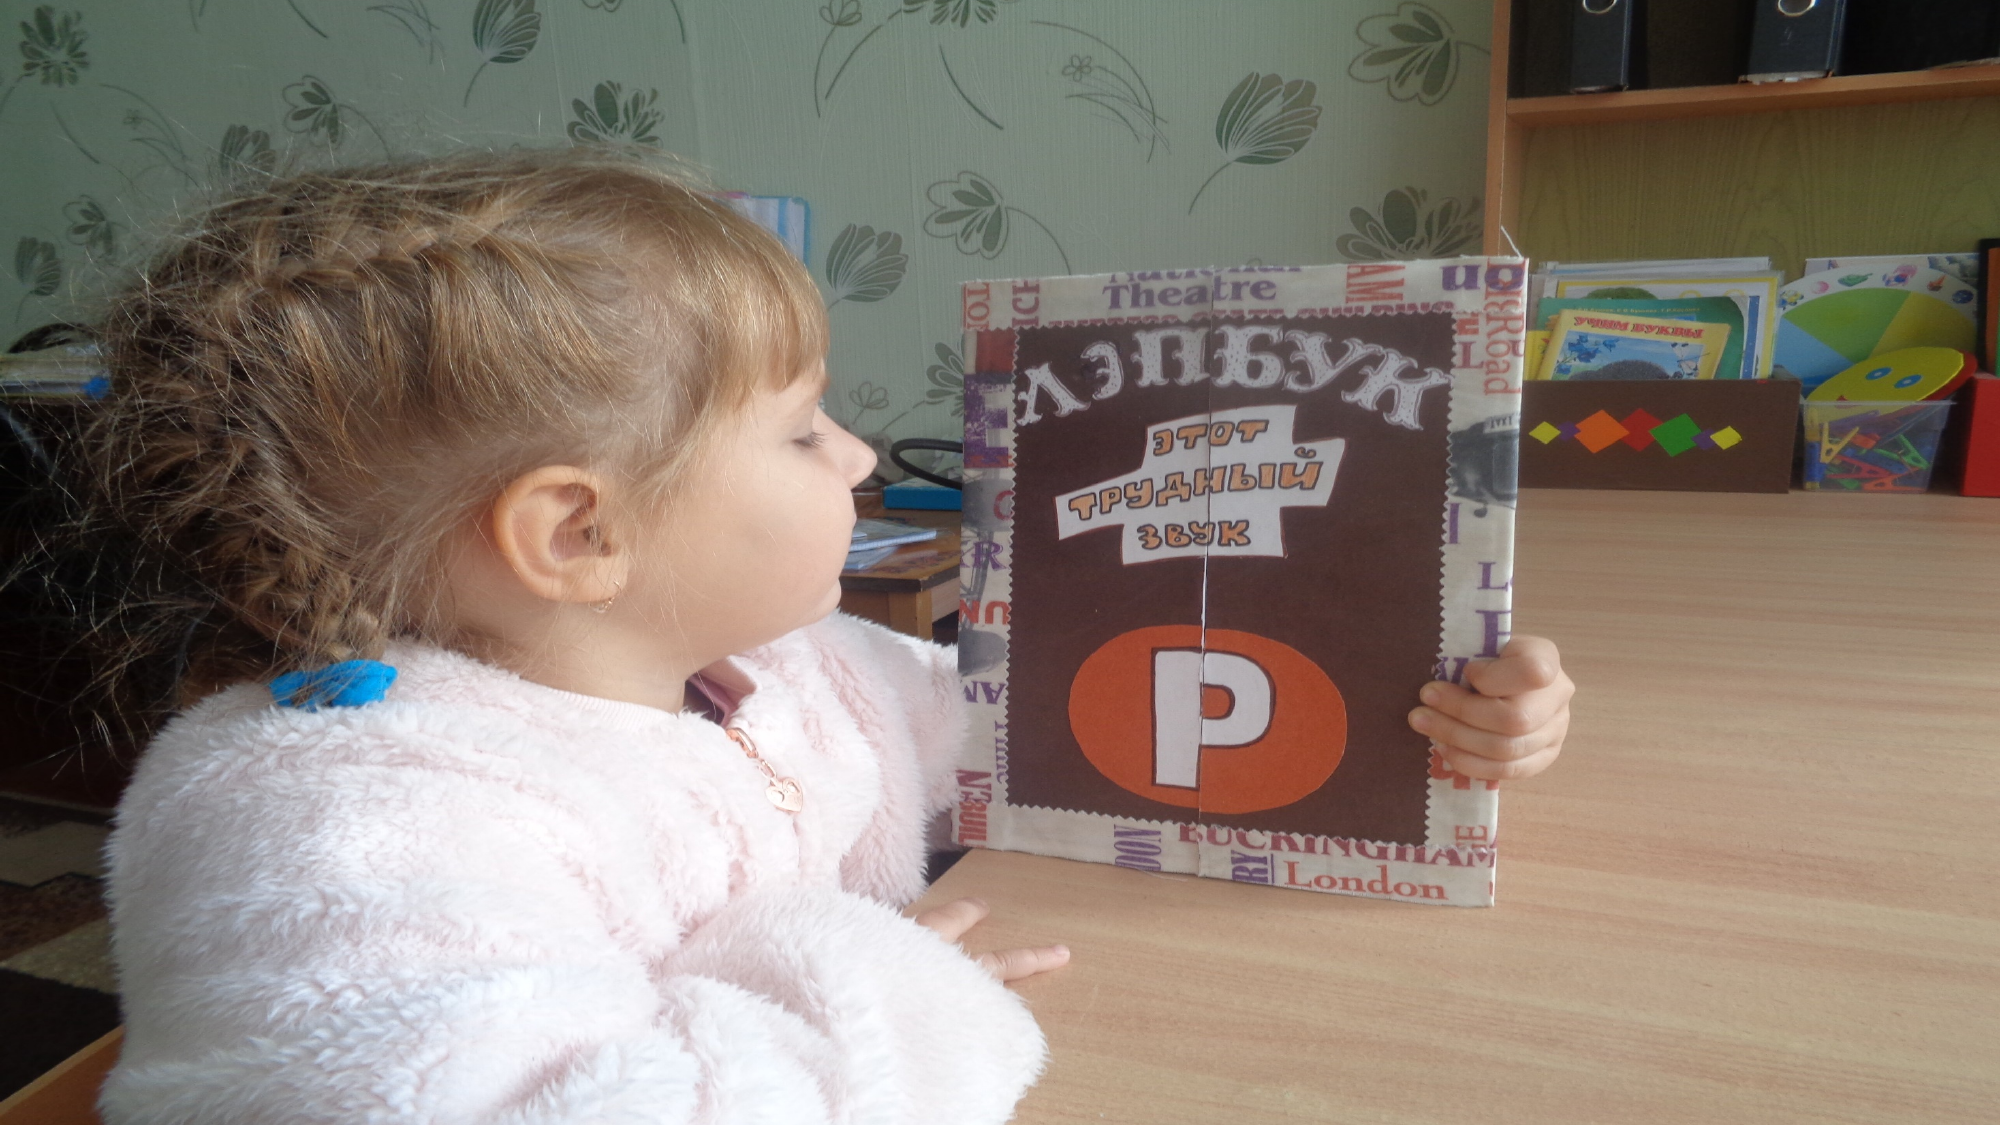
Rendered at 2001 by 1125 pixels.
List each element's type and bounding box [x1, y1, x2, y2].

list [0, 0, 2000, 1125]
